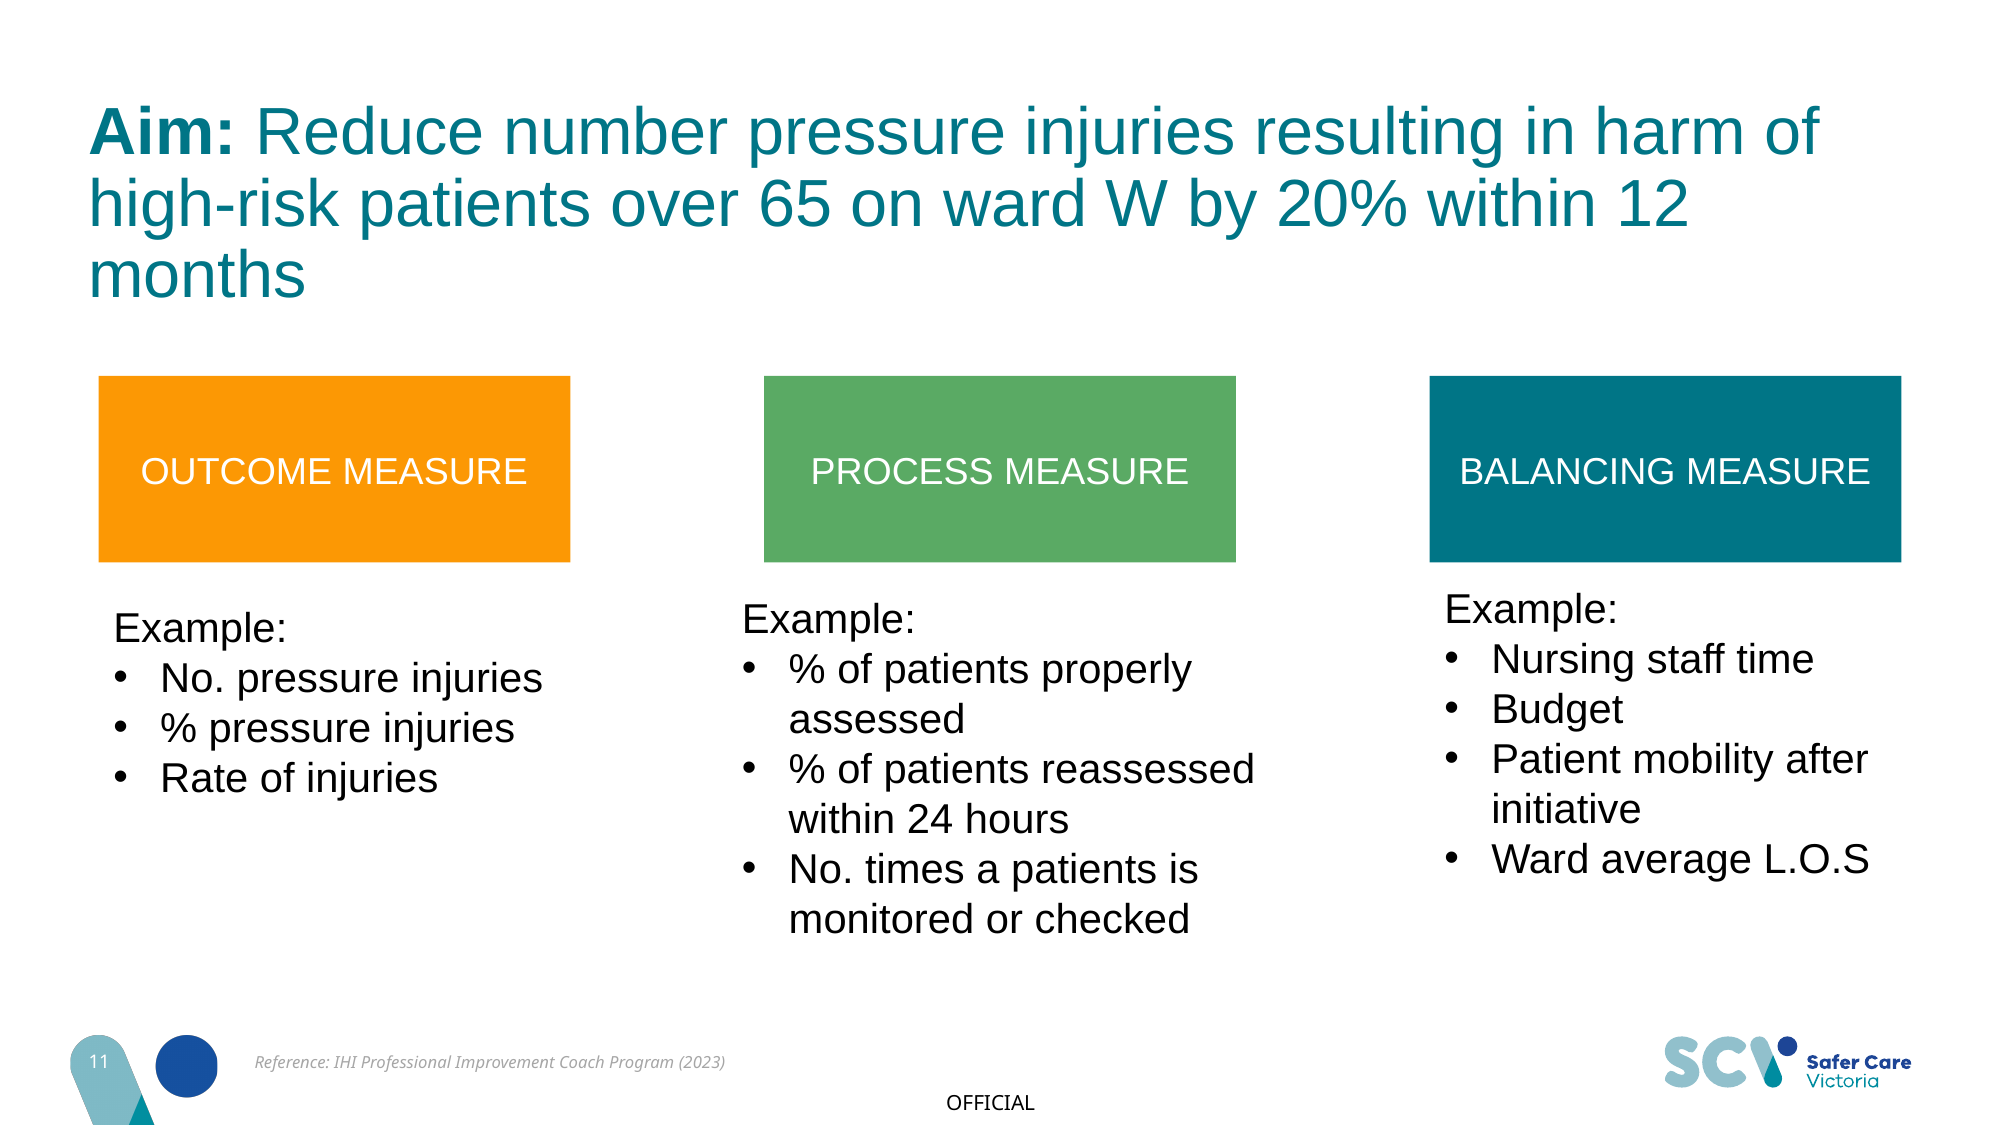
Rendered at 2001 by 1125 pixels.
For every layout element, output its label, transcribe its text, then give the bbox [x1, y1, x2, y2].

title Aim: Reduce number pressure injuries resulting in harm of high-risk patients over 65 on ward W by 20% within 12 months [88, 89, 1912, 323]
picture [70, 1035, 218, 1125]
slide_number 11 [88, 1036, 129, 1089]
text_box Example: Nursing staff time Budget Patient mobility after initiative Ward average L.O.S [1429, 574, 1902, 940]
text_box Reference: IHI Professional Improvement Coach Program (2023) [239, 1044, 1167, 1080]
text_box BALANCING MEASURE [1428, 374, 1903, 564]
text_box OUTCOME MEASURE [97, 374, 572, 564]
text_box PROCESS MEASURE [763, 374, 1237, 564]
text_box Example: No. pressure injuries % pressure injuries Rate of injuries [98, 593, 571, 909]
text_box Example: % of patients properly assessed % of patients reassessed within 24 hours No. times a patients is monitored or checked [727, 584, 1383, 1000]
